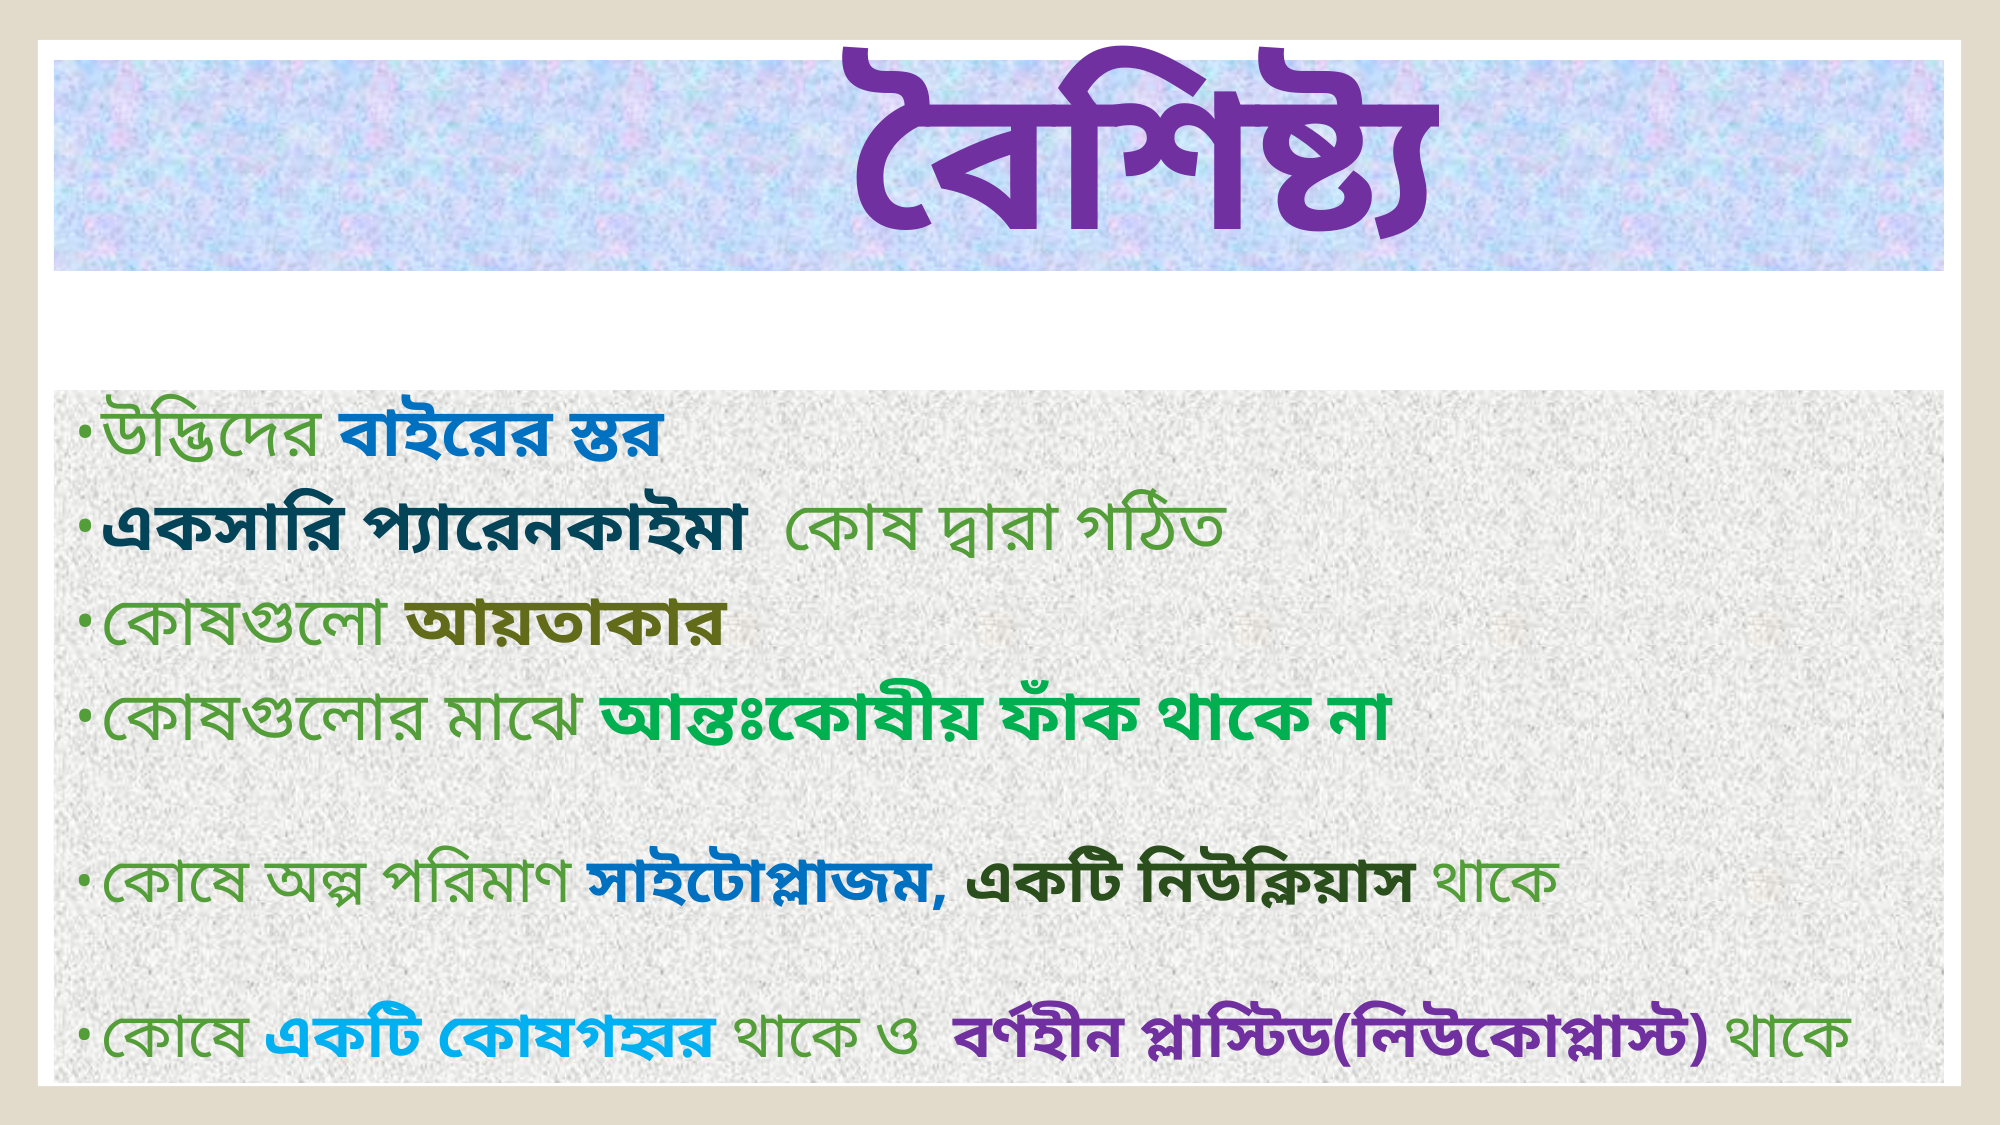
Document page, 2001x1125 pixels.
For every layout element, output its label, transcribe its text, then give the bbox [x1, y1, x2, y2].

list উদ্ভিদের বাইরের স্তর একসারি প্যারেনকাইমা কোষ দ্বারা গঠিত কোষগুলো আয়তাকার কোষগুলোর মাঝে আন্তঃকোষীয় ফাঁক থাকে না কোষে অল্প পরিমাণ সাইটোপ্লাজম, একটি নিউক্লিয়াস থাকে কোষে একটি কোষগহ্বর থাকে ও বর্ণহীন প্লাস্টিড(লিউকোপ্লাস্ট) থাকে [53, 389, 1944, 1083]
title বৈশিষ্ট্য [53, 60, 1944, 271]
